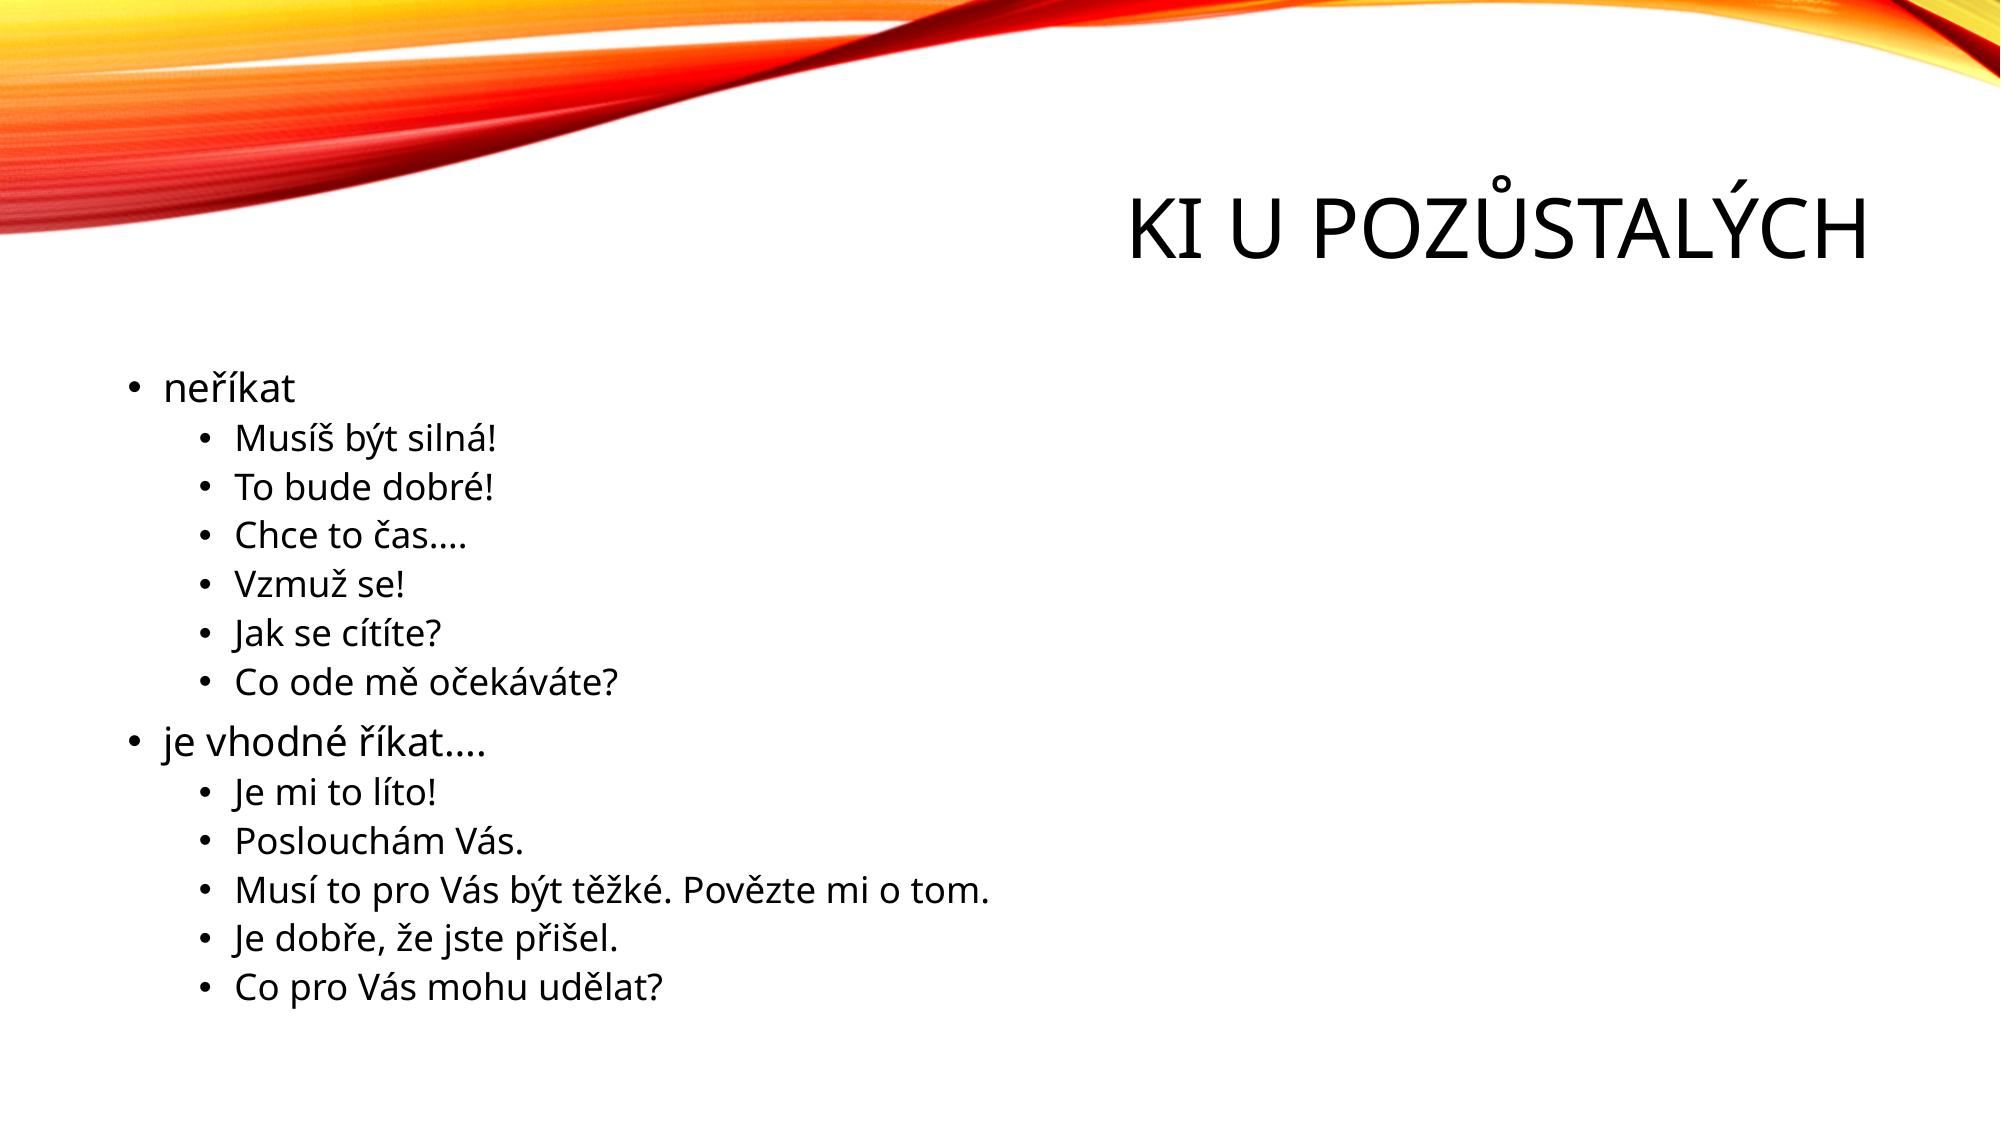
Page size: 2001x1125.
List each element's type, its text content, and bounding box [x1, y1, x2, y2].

picture [0, 0, 2000, 237]
list neříkat Musíš být silná! To bude dobré! Chce to čas…. Vzmuž se! Jak se cítíte? Co ode mě očekáváte? je vhodné říkat…. Je mi to líto! Poslouchám Vás. Musí to pro Vás být těžké. Povězte mi o tom. Je dobře, že jste přišel. Co pro Vás mohu udělat? [112, 359, 1888, 1021]
title KI u pozůstalých [474, 125, 1888, 338]
